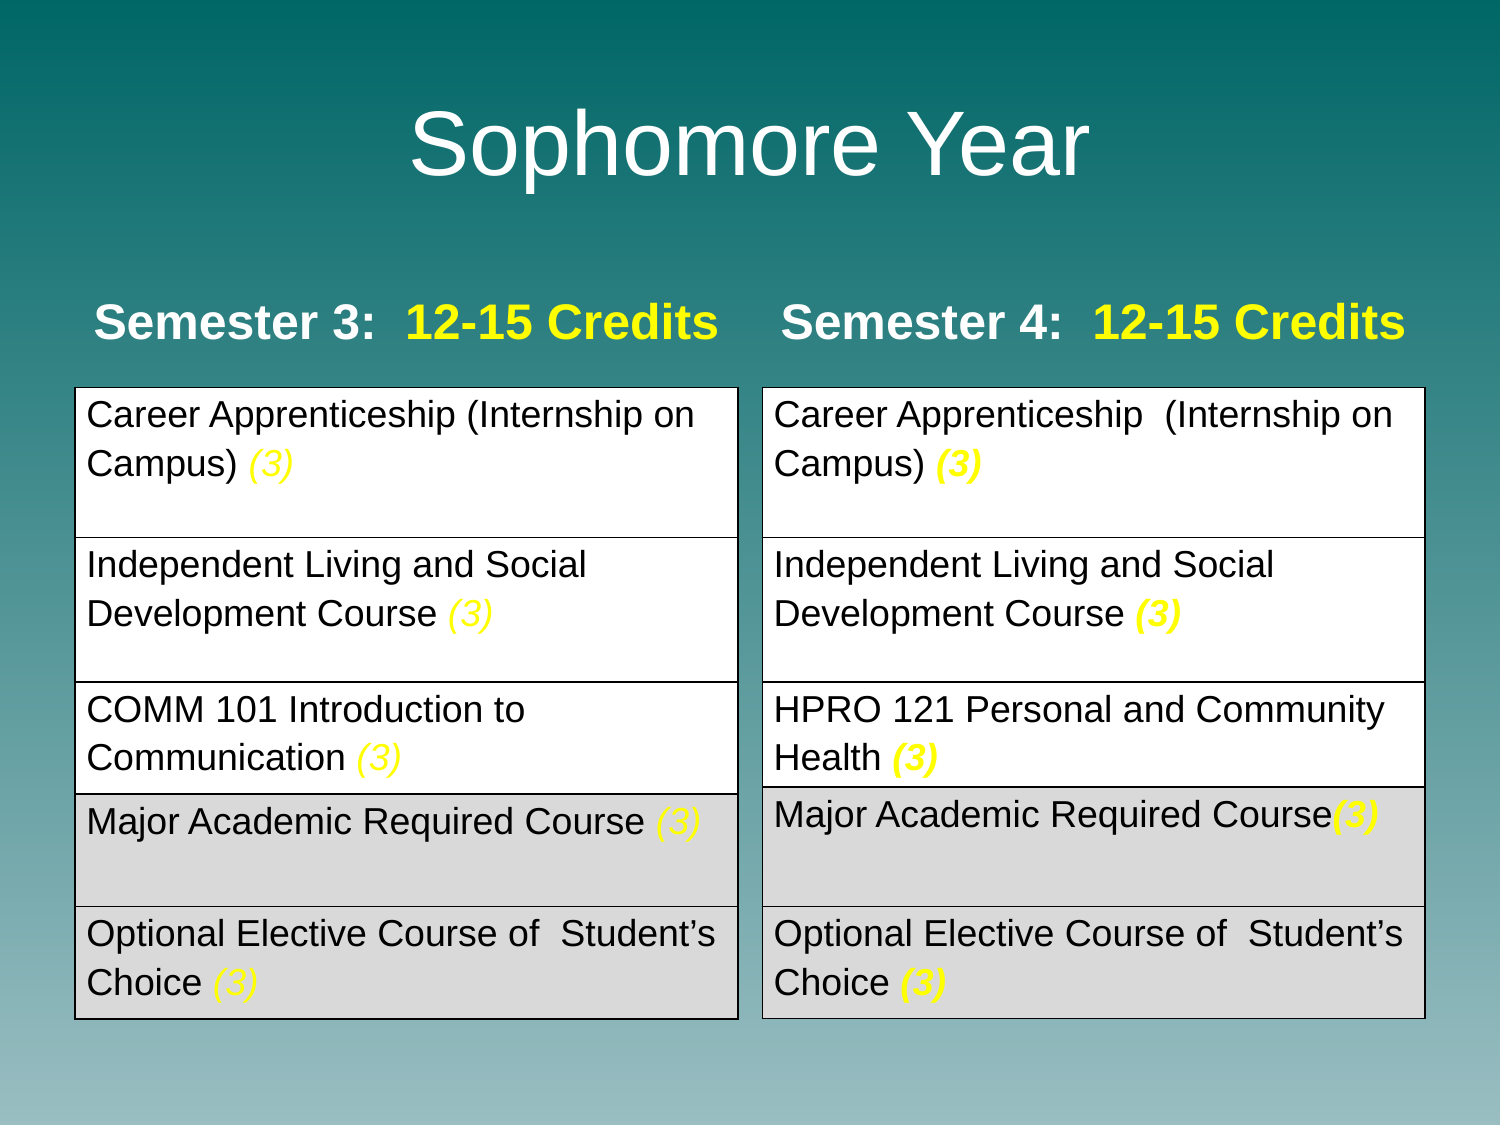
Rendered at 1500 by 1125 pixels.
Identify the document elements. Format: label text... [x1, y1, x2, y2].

table_cell Optional Elective Course of Student’s Choice (3) [76, 907, 737, 1018]
title Sophomore Year [75, 45, 1425, 233]
table_cell Major Academic Required Course(3) [763, 788, 1424, 906]
table_header Career Apprenticeship (Internship on Campus) (3) [76, 388, 737, 537]
table_cell Optional Elective Course of Student’s Choice (3) [763, 907, 1424, 1018]
table_cell Independent Living and Social Development Course (3) [763, 538, 1424, 681]
table_cell COMM 101 Introduction to Communication (3) [76, 683, 737, 793]
list Semester 4: 12-15 Credits [761, 251, 1425, 357]
table_cell Independent Living and Social Development Course (3) [76, 538, 737, 681]
table_cell Major Academic Required Course (3) [76, 795, 737, 906]
list Semester 3: 12-15 Credits [75, 251, 738, 357]
table_header Career Apprenticeship (Internship on Campus) (3) [763, 388, 1424, 537]
table_cell HPRO 121 Personal and Community Health (3) [763, 683, 1424, 786]
